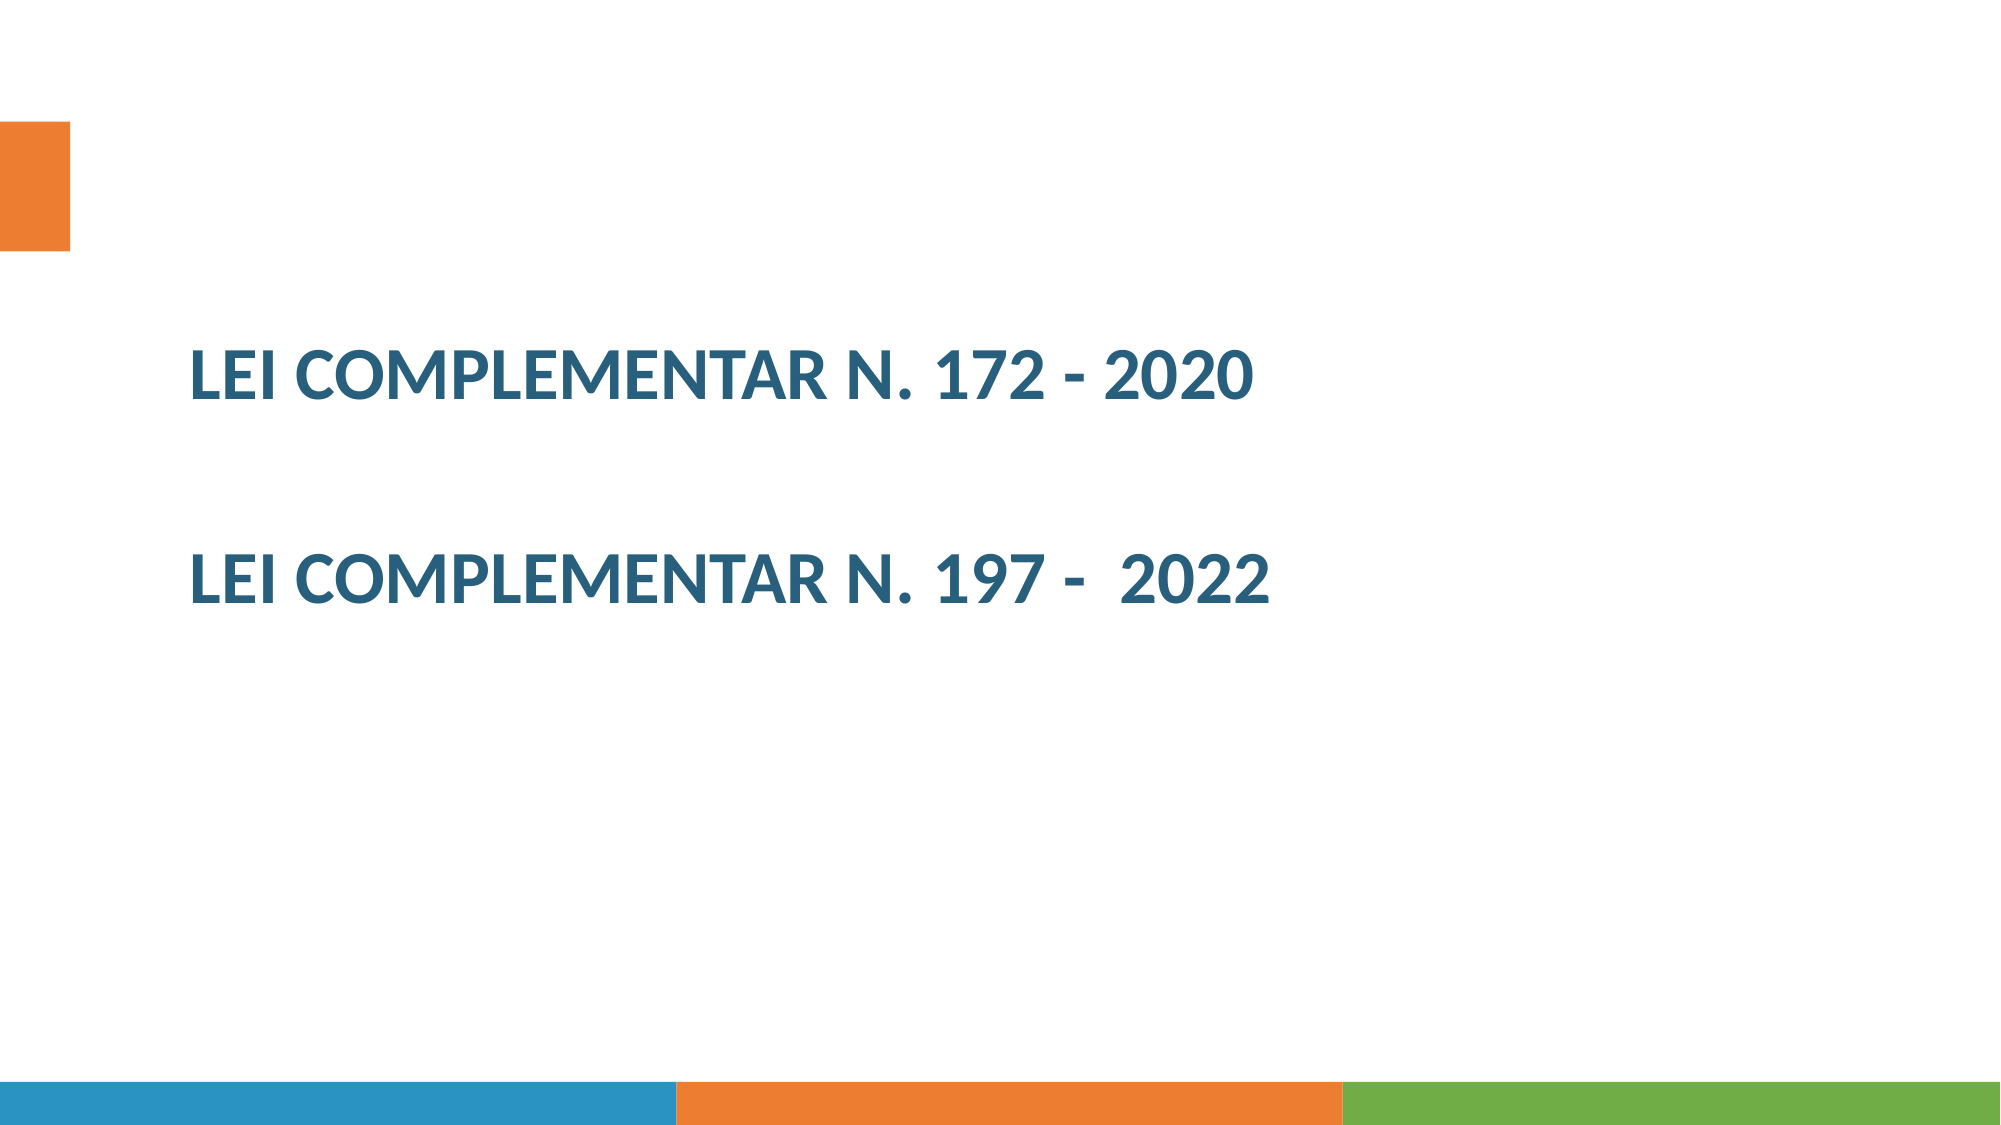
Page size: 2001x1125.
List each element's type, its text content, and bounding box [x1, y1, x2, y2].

list LEI COMPLEMENTAR N. 172 - 2020 LEI COMPLEMENTAR N. 197 - 2022 [137, 327, 1653, 980]
